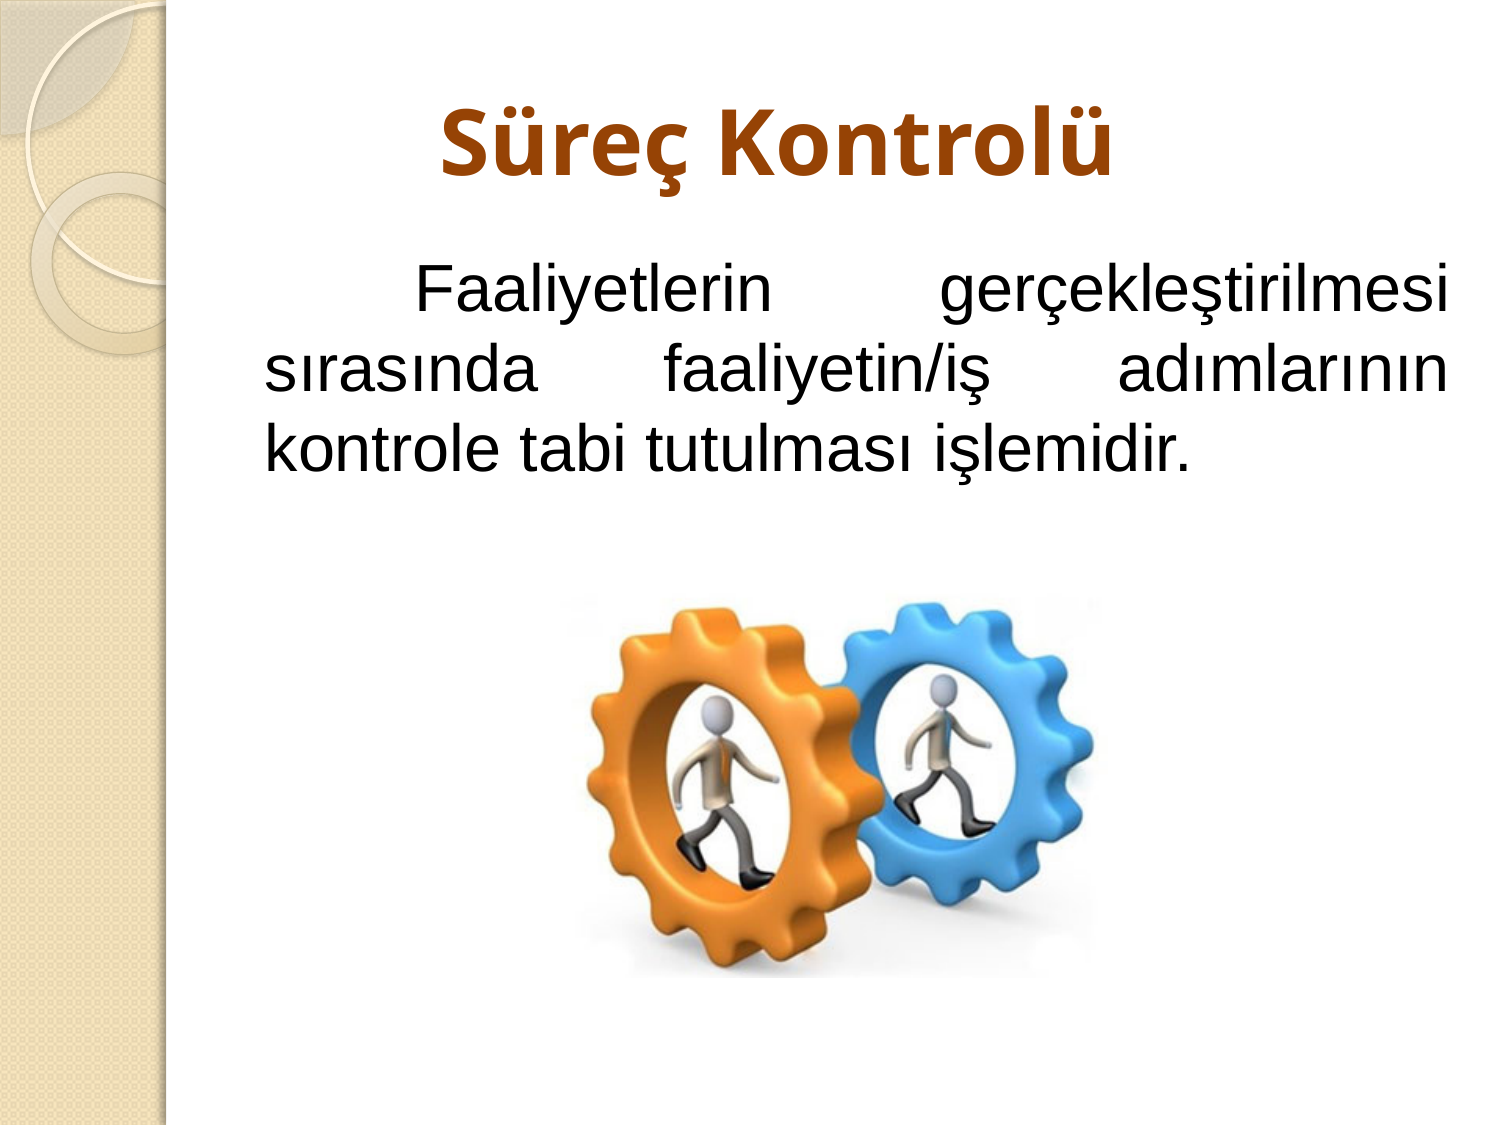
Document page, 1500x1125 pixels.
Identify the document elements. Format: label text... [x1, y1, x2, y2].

title Süreç Kontrolü [424, 45, 1211, 233]
list Faaliyetlerin gerçekleştirilmesi sırasında faaliyetin/iş adımlarının kontrole tabi tutulması işlemidir. [235, 237, 1466, 1025]
picture [560, 586, 1108, 978]
